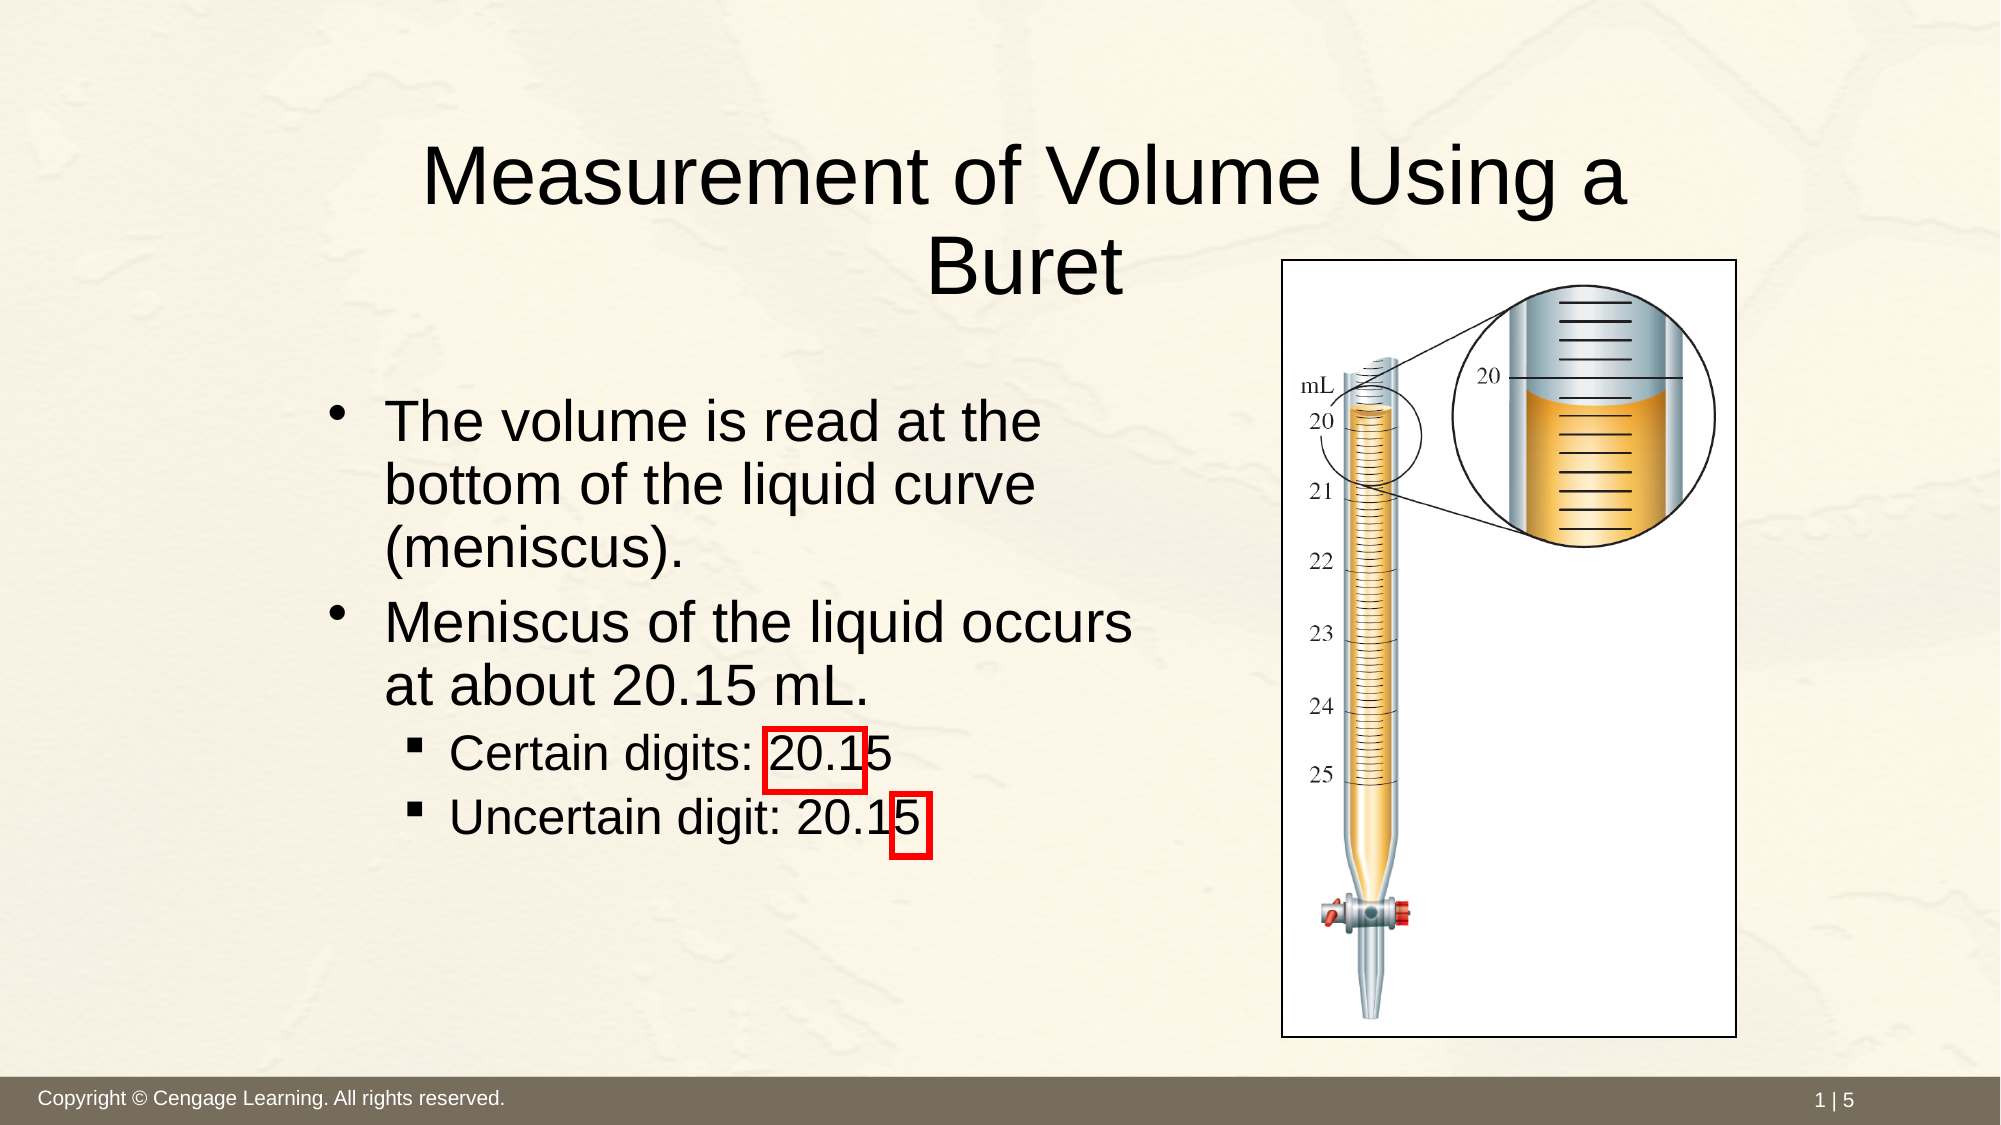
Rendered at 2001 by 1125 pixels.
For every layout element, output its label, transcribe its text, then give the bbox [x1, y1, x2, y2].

title Measurement of Volume Using a Buret [312, 179, 1738, 267]
picture [0, 0, 2001, 1125]
list The volume is read at the bottom of the liquid curve (meniscus). Meniscus of the liquid occurs at about 20.15 mL. Certain digits: 20.15 Uncertain digit: 20.15 [312, 383, 1200, 795]
text_box [765, 729, 866, 792]
text_box [892, 794, 930, 857]
